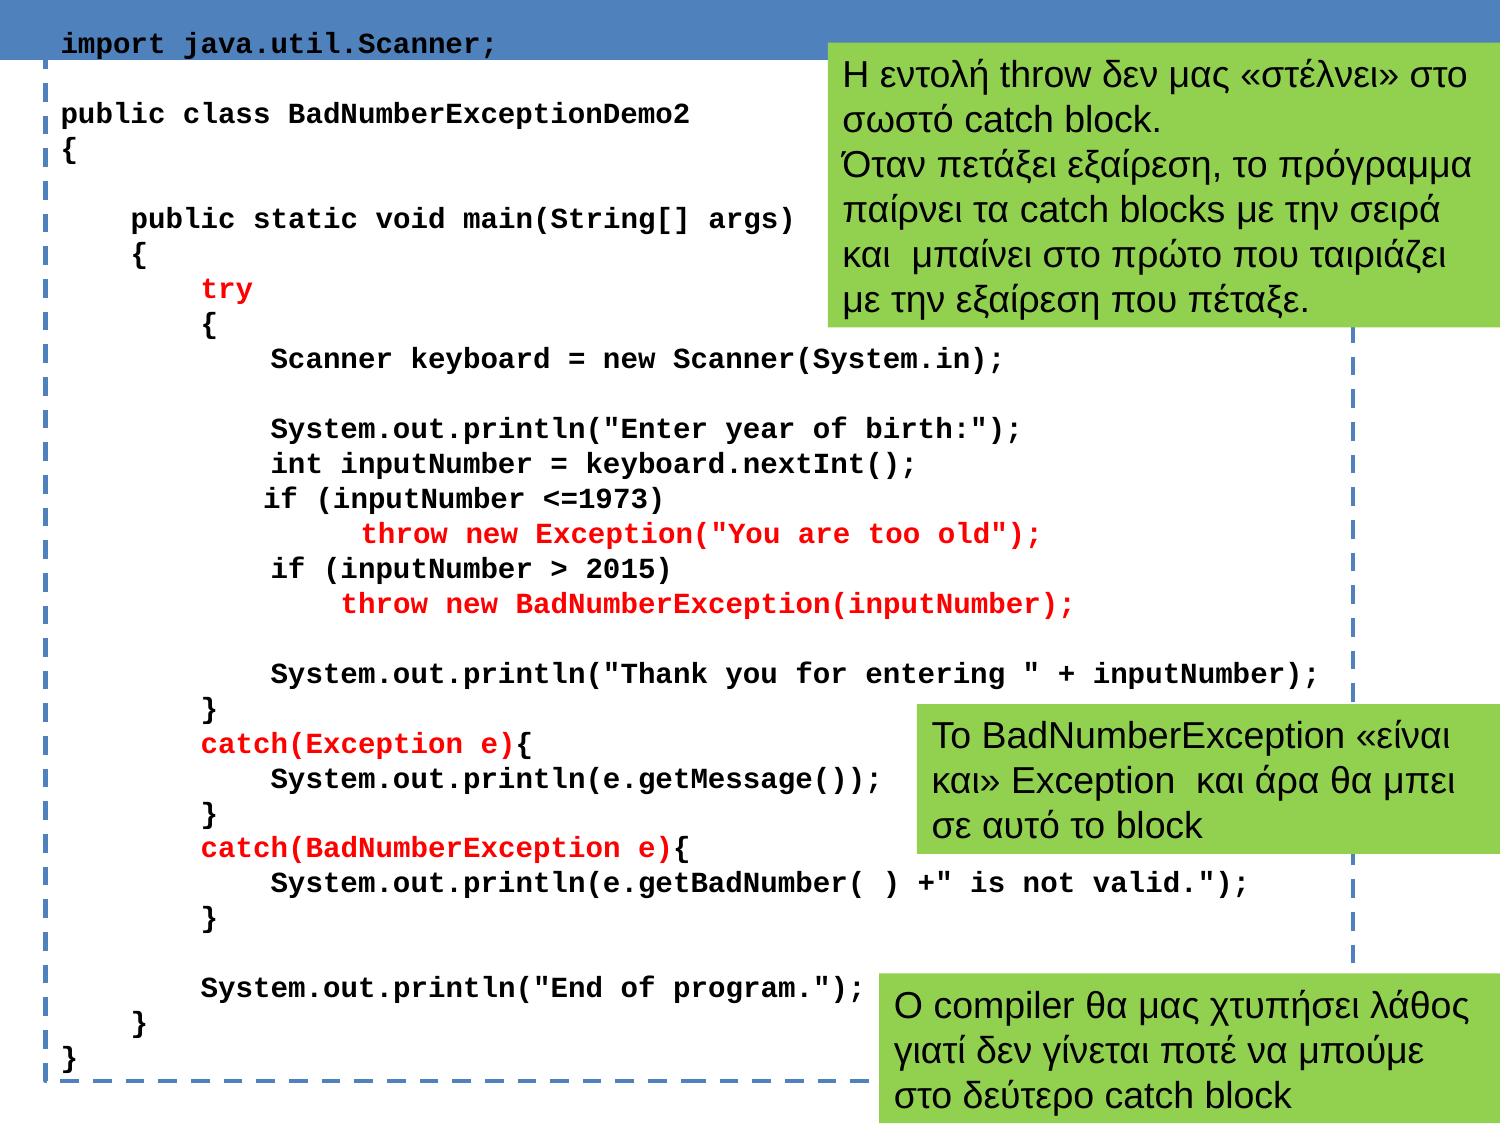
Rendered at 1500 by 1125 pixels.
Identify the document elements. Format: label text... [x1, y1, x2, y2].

text_box O compiler θα μας χτυπήσει λάθος γιατί δεν γίνεται ποτέ να μπούμε στο δεύτερο catch block [879, 973, 1500, 1124]
text_box import java.util.Scanner; public class BadNumberExceptionDemo2 { public static void main(String[] args) { try { Scanner keyboard = new Scanner(System.in); System.out.println("Enter year of birth:"); int inputNumber = keyboard.nextInt(); if (inputNumber <=1973) throw new Exception("You are too old"); if (inputNumber > 2015) throw new BadNumberException(inputNumber); System.out.println("Thank you for entering " + inputNumber); } catch(Exception e){ System.out.println(e.getMessage()); } catch(BadNumberException e){ System.out.println(e.getBadNumber( ) +" is not valid."); } System.out.println("End of program."); } } [45, 17, 1354, 1081]
text_box To BadNumberException «είναι και» Exception και άρα θα μπει σε αυτό το block [916, 704, 1500, 854]
text_box Η εντολή throw δεν μας «στέλνει» στο σωστό catch block. Όταν πετάξει εξαίρεση, το πρόγραμμα παίρνει τα catch blocks με την σειρά και μπαίνει στο πρώτο που ταιριάζει με την εξαίρεση που πέταξε. [827, 42, 1500, 328]
